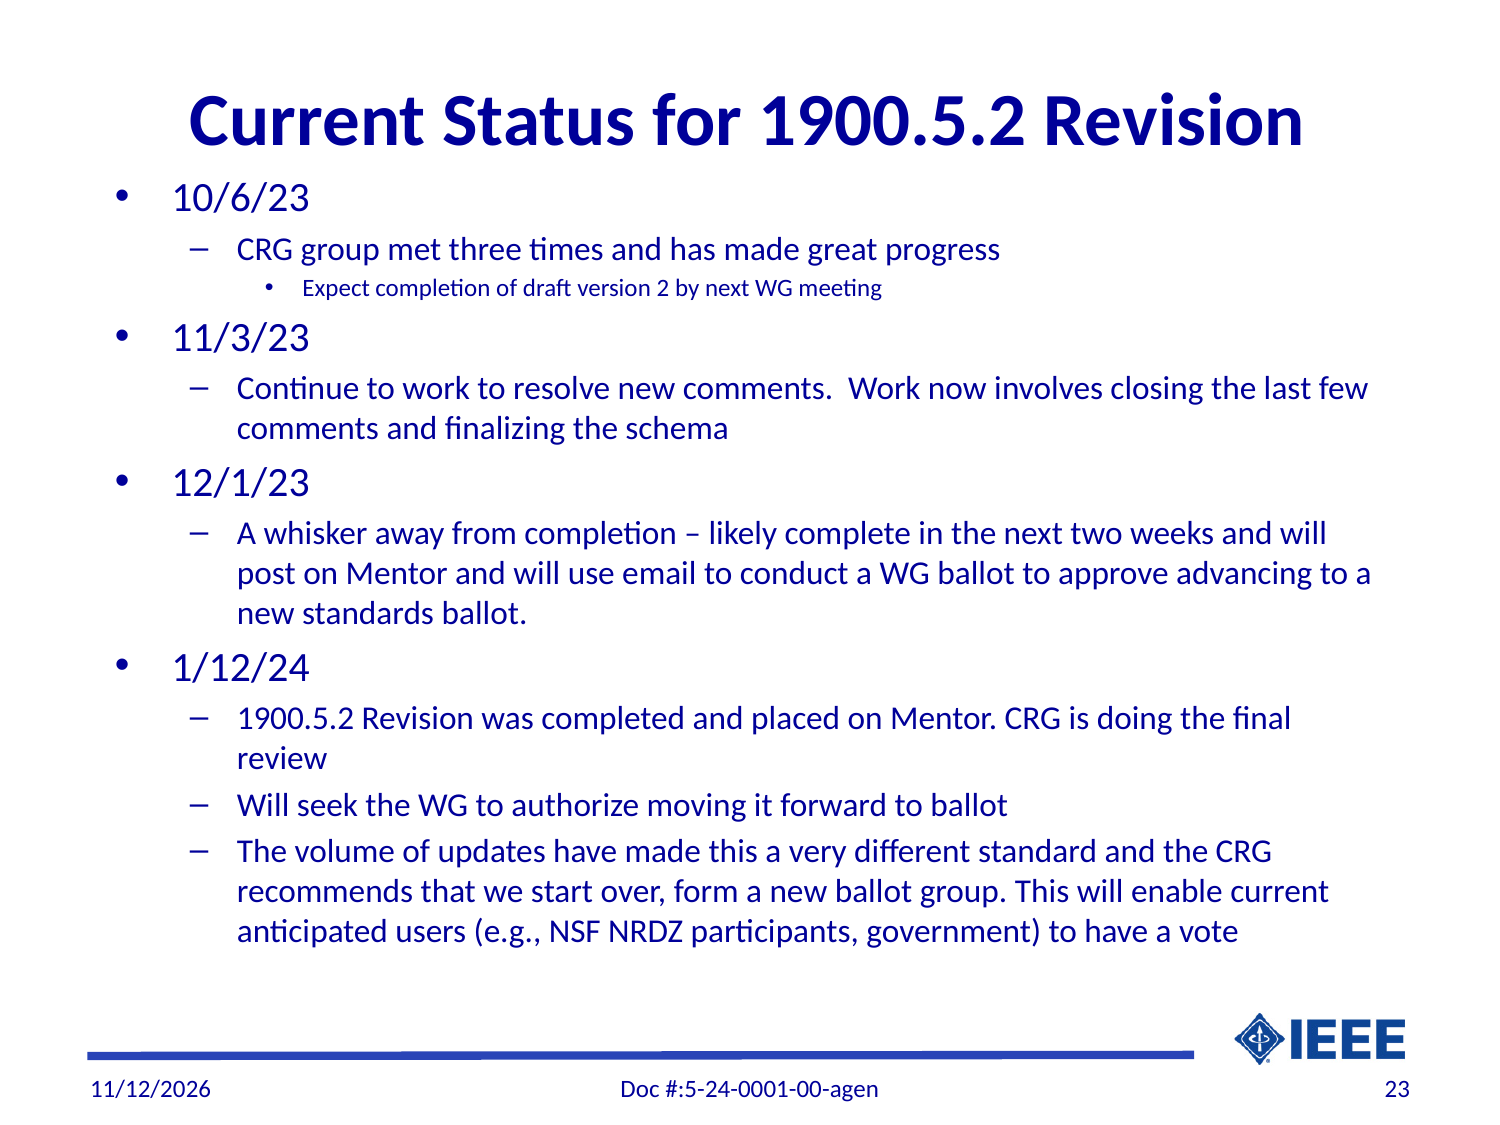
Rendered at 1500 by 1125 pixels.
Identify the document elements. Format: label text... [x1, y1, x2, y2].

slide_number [75, 1057, 425, 1118]
picture [1231, 1011, 1406, 1057]
slide_number 23 [1074, 1057, 1425, 1118]
footer Doc #:5-24-0001-00-agen [512, 1057, 988, 1118]
list 10/6/23 CRG group met three times and has made great progress Expect completion of draft version 2 by next WG meeting 11/3/23 Continue to work to resolve new comments. Work now involves closing the last few comments and finalizing the schema 12/1/23 A whisker away from completion – likely complete in the next two weeks and will post on Mentor and will use email to conduct a WG ballot to approve advancing to a new standards ballot. 1/12/24 1900.5.2 Revision was completed and placed on Mentor. CRG is doing the final review Will seek the WG to authorize moving it forward to ballot The volume of updates have made this a very different standard and the CRG recommends that we start over, form a new ballot group. This will enable current anticipated users (e.g., NSF NRDZ participants, government) to have a vote [99, 162, 1400, 1038]
title Current Status for 1900.5.2 Revision [73, 22, 1424, 210]
